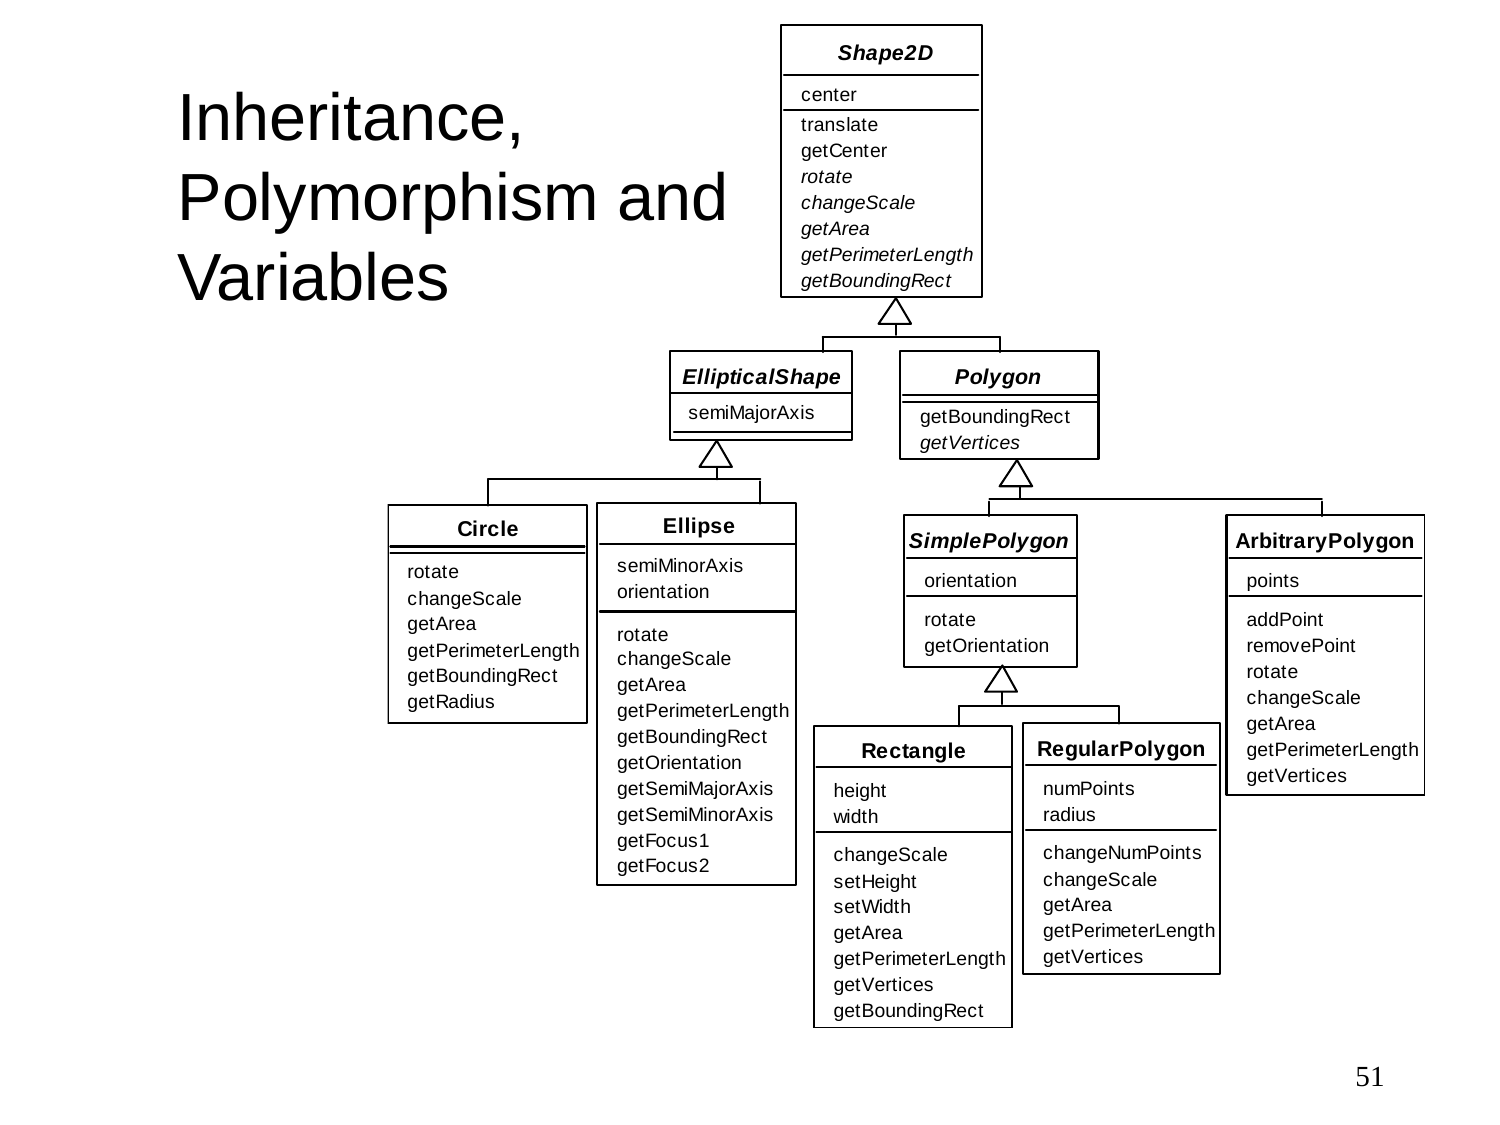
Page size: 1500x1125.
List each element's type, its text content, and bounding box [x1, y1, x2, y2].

title Inheritance, Polymorphism and Variables [162, 50, 382, 338]
slide_number 51 [1324, 1049, 1401, 1125]
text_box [387, 24, 1426, 1029]
